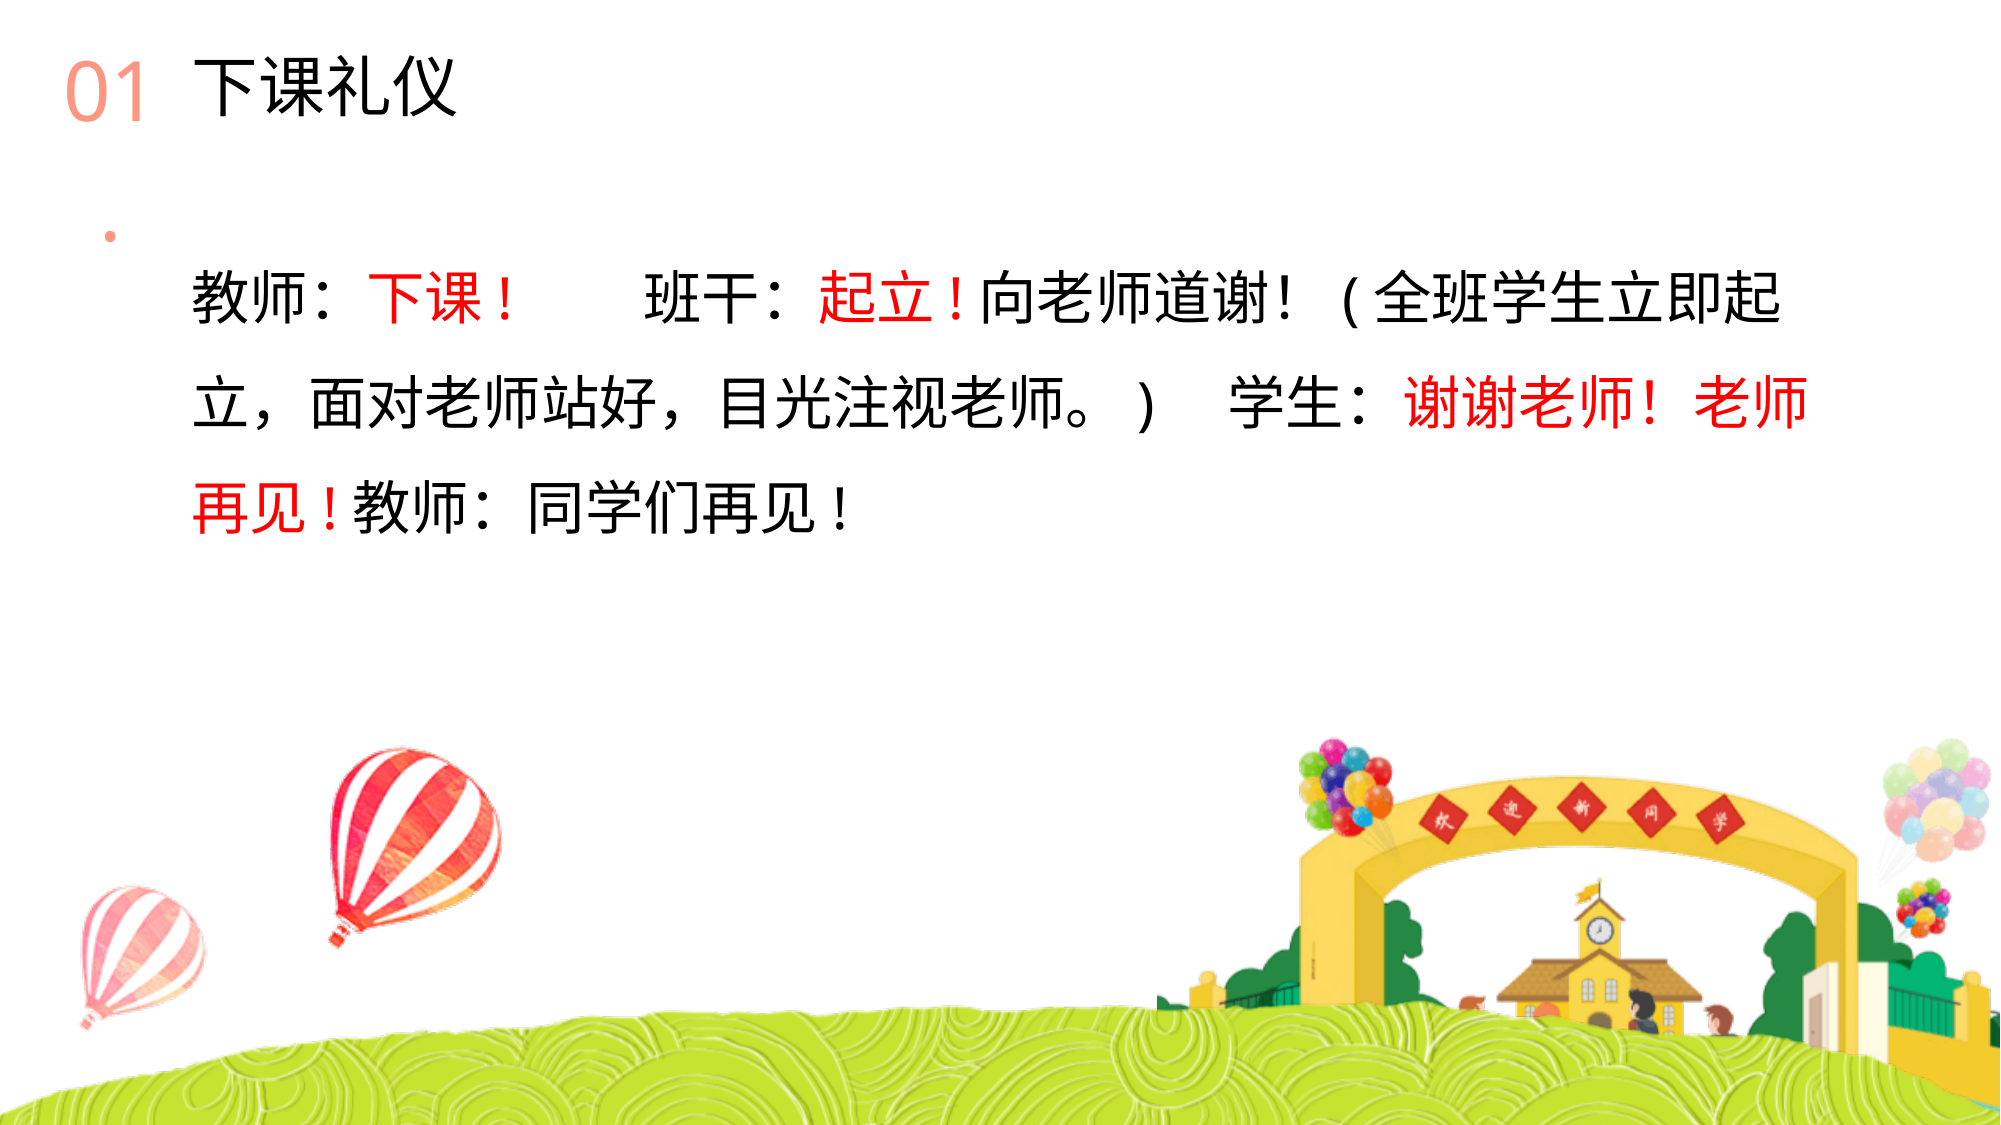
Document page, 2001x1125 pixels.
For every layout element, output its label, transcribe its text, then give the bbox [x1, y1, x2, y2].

picture [0, 604, 2000, 1125]
text_box 教师：下课! 班干：起立!向老师道谢！(全班学生立即起立，面对老师站好，目光注视老师。) 学生：谢谢老师！老师再见!教师：同学们再见! [177, 218, 1841, 549]
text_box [46, 10, 787, 139]
